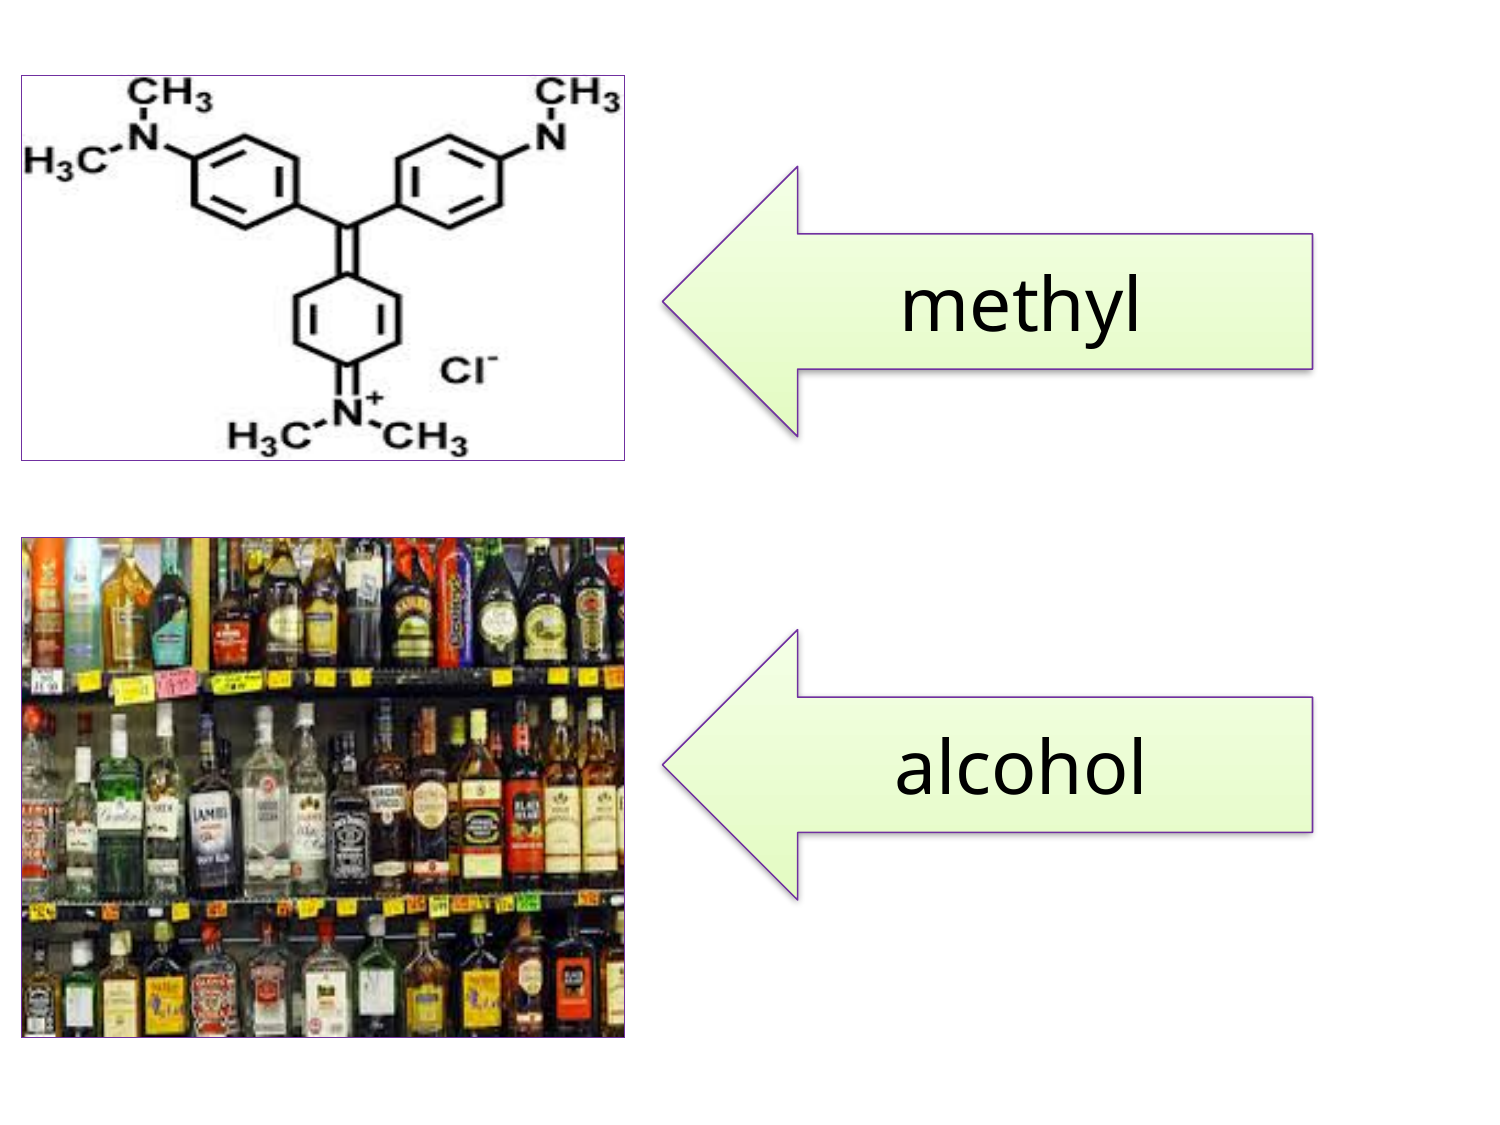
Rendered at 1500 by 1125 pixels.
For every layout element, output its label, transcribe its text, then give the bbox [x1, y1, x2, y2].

picture [20, 537, 626, 1038]
text_box methyl [661, 165, 1314, 438]
picture [20, 74, 626, 462]
text_box alcohol [661, 628, 1314, 901]
